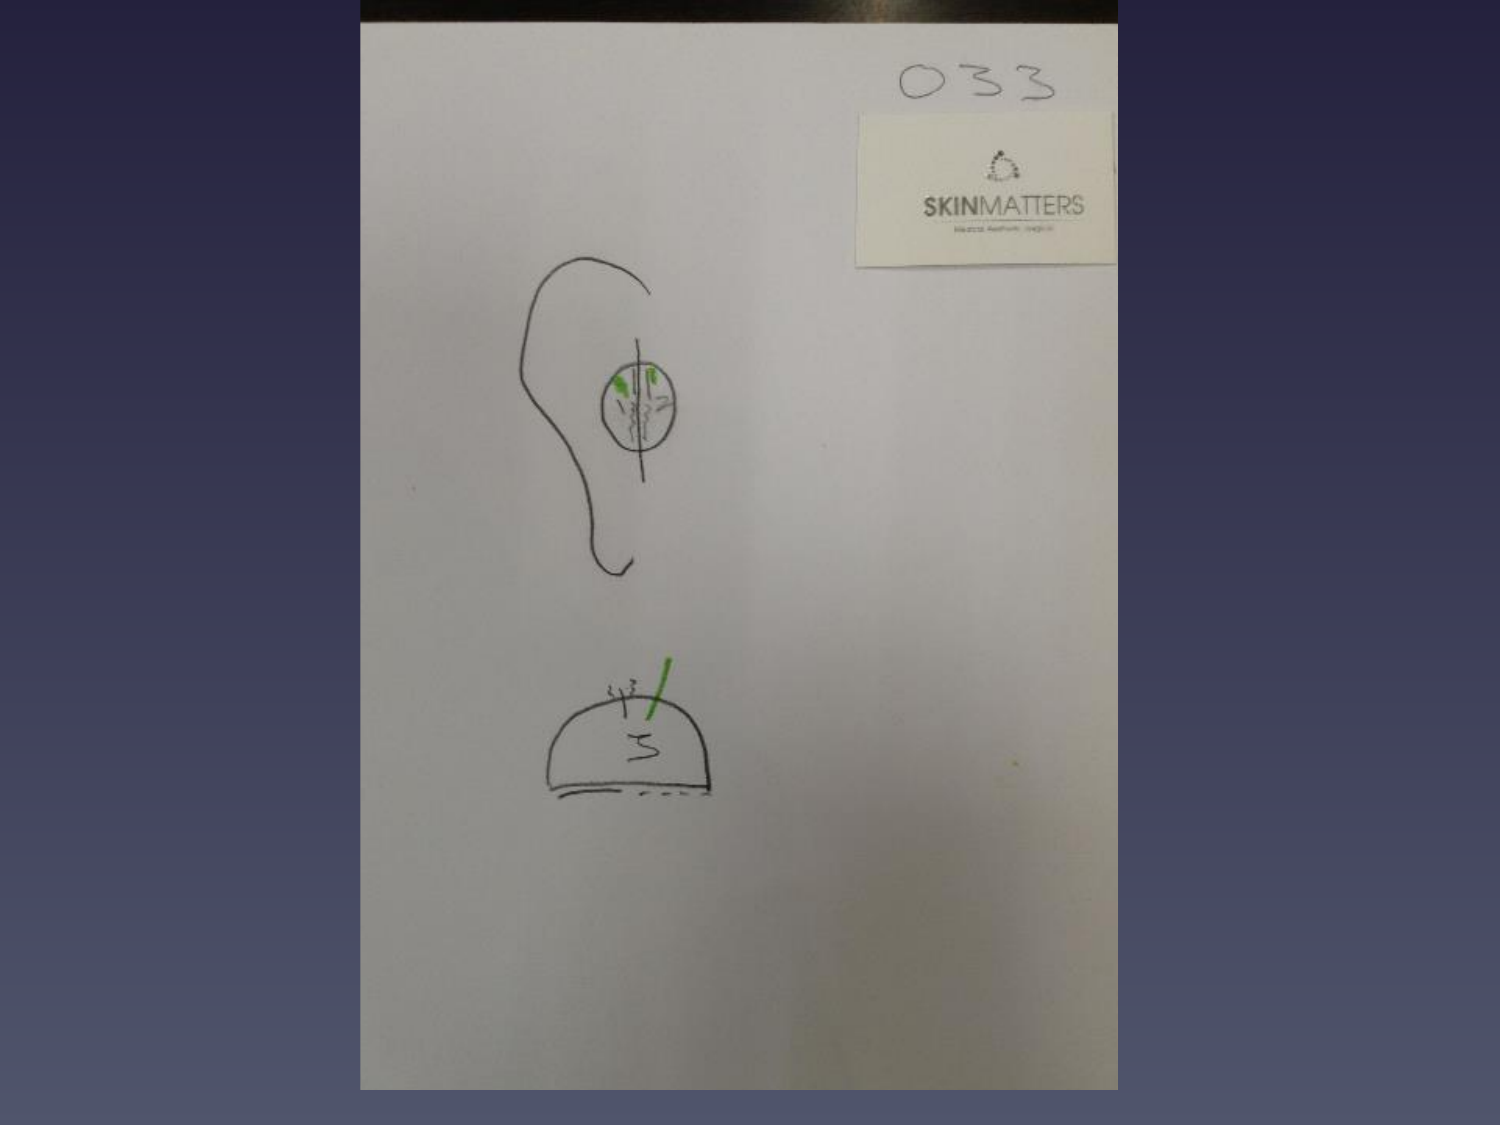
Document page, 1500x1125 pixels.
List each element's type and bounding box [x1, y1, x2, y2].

picture [359, 0, 1119, 1090]
